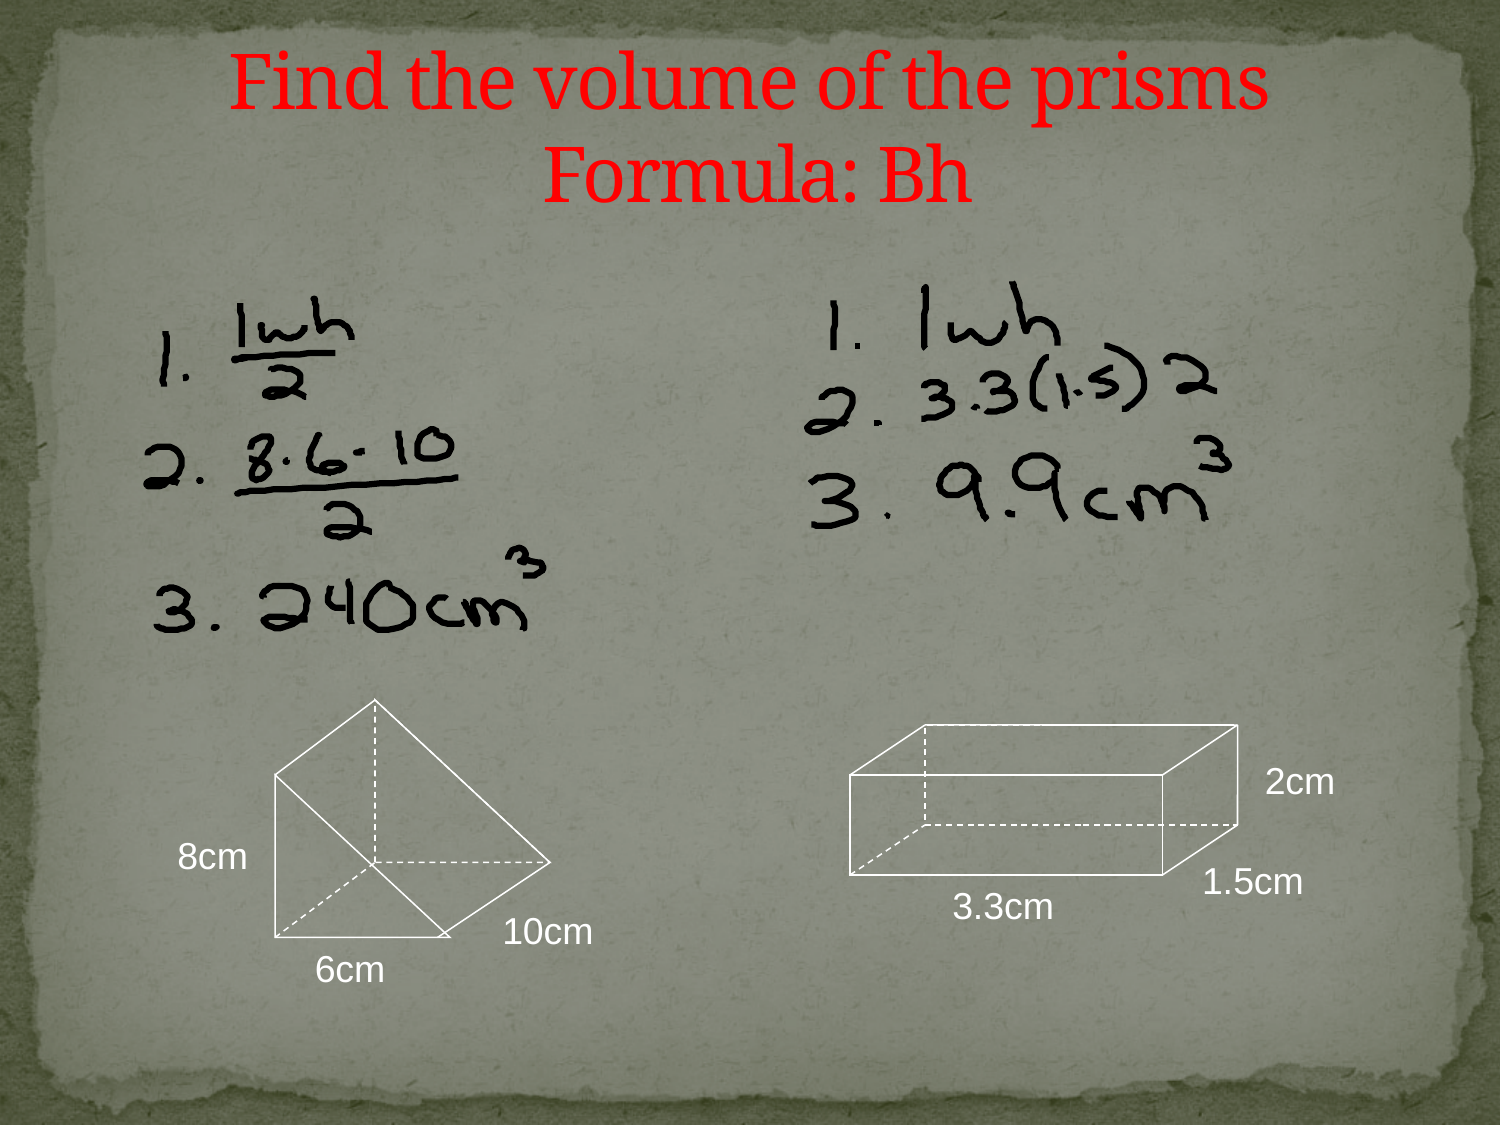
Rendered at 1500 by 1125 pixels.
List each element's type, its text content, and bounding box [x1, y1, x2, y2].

text_box [924, 725, 1237, 825]
text_box [375, 700, 550, 863]
text_box [239, 303, 243, 348]
text_box [428, 596, 465, 625]
text_box [1031, 356, 1049, 410]
text_box [347, 580, 353, 624]
text_box [938, 463, 989, 521]
text_box [312, 297, 353, 340]
text_box [155, 586, 193, 631]
text_box [354, 450, 365, 455]
text_box [949, 321, 1008, 344]
text_box 3.3cm [937, 874, 1125, 935]
text_box [308, 434, 346, 475]
text_box [849, 774, 1163, 875]
title Find the volume of the prisms Formula: Bh [74, 24, 1425, 225]
text_box [275, 775, 450, 938]
text_box [832, 300, 836, 351]
text_box [981, 372, 1017, 413]
text_box 10cm [487, 899, 638, 960]
text_box [1011, 281, 1059, 346]
text_box 6cm [299, 937, 463, 998]
text_box [921, 381, 954, 420]
text_box [365, 581, 415, 631]
text_box [261, 584, 309, 630]
text_box [1090, 366, 1116, 397]
text_box [416, 428, 453, 460]
text_box 8cm [162, 824, 300, 885]
text_box [264, 366, 307, 398]
text_box [236, 476, 459, 495]
text_box [1006, 511, 1016, 516]
text_box [923, 286, 927, 350]
text_box [325, 502, 372, 539]
text_box [161, 331, 168, 387]
text_box [1104, 344, 1145, 410]
text_box [809, 475, 857, 527]
text_box [1058, 373, 1068, 407]
text_box [327, 585, 346, 609]
text_box [397, 430, 406, 465]
text_box [248, 435, 272, 482]
text_box [1195, 436, 1230, 472]
text_box 1.5cm [1187, 849, 1325, 910]
text_box [1128, 485, 1207, 520]
text_box [145, 445, 183, 488]
text_box [259, 324, 306, 341]
text_box [1074, 390, 1082, 395]
text_box [806, 388, 854, 434]
text_box [233, 351, 336, 362]
text_box [1165, 354, 1218, 393]
text_box 2cm [1250, 749, 1375, 810]
text_box [1014, 454, 1068, 521]
text_box [1085, 489, 1118, 519]
text_box [507, 546, 545, 577]
text_box [462, 599, 526, 630]
